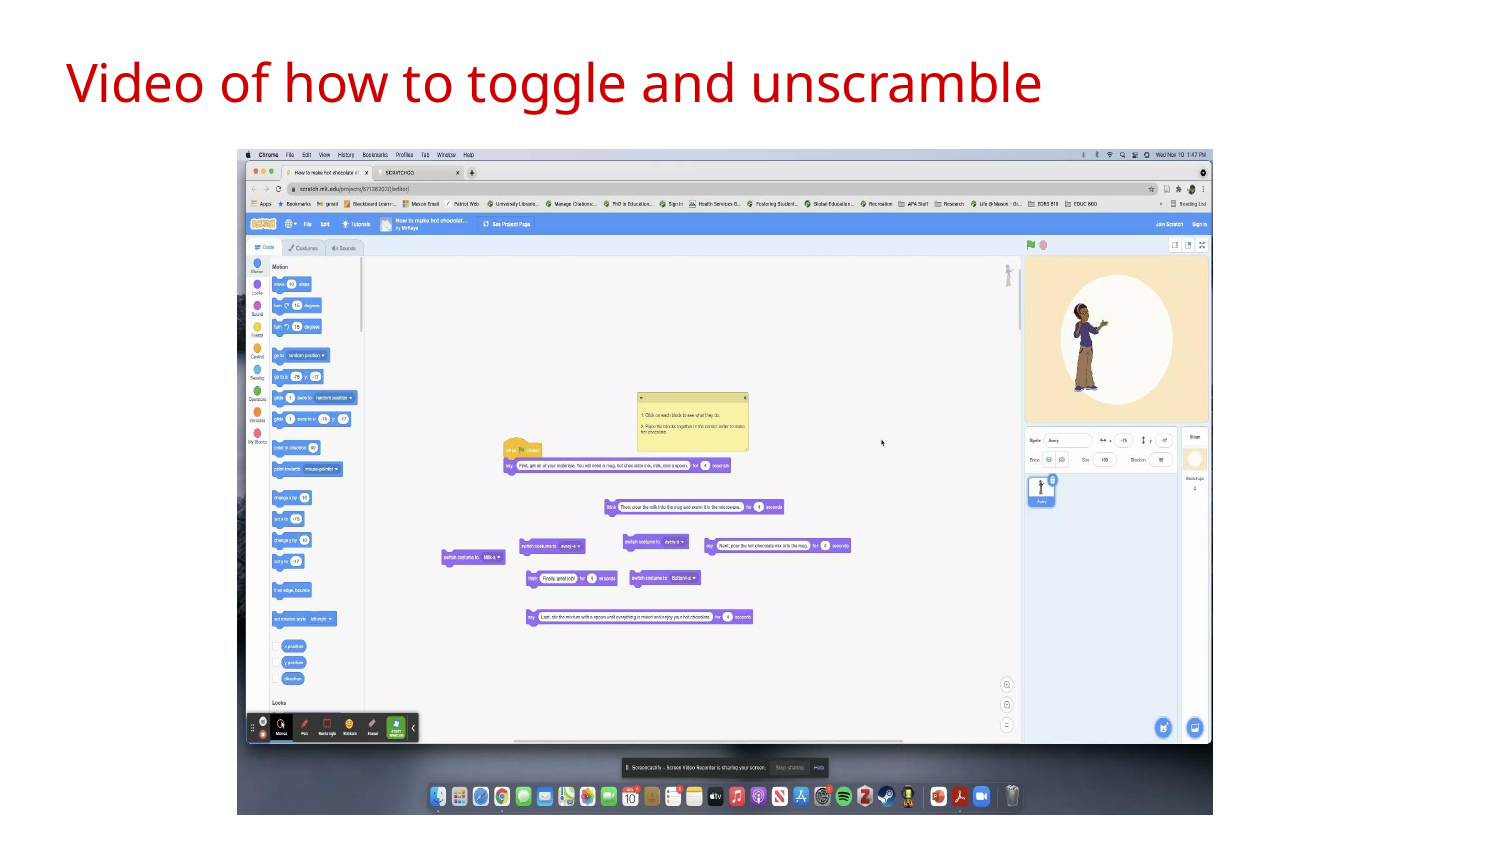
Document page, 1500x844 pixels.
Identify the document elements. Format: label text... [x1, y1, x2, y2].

picture [237, 149, 1213, 815]
title Video of how to toggle and unscramble [51, 34, 1449, 129]
